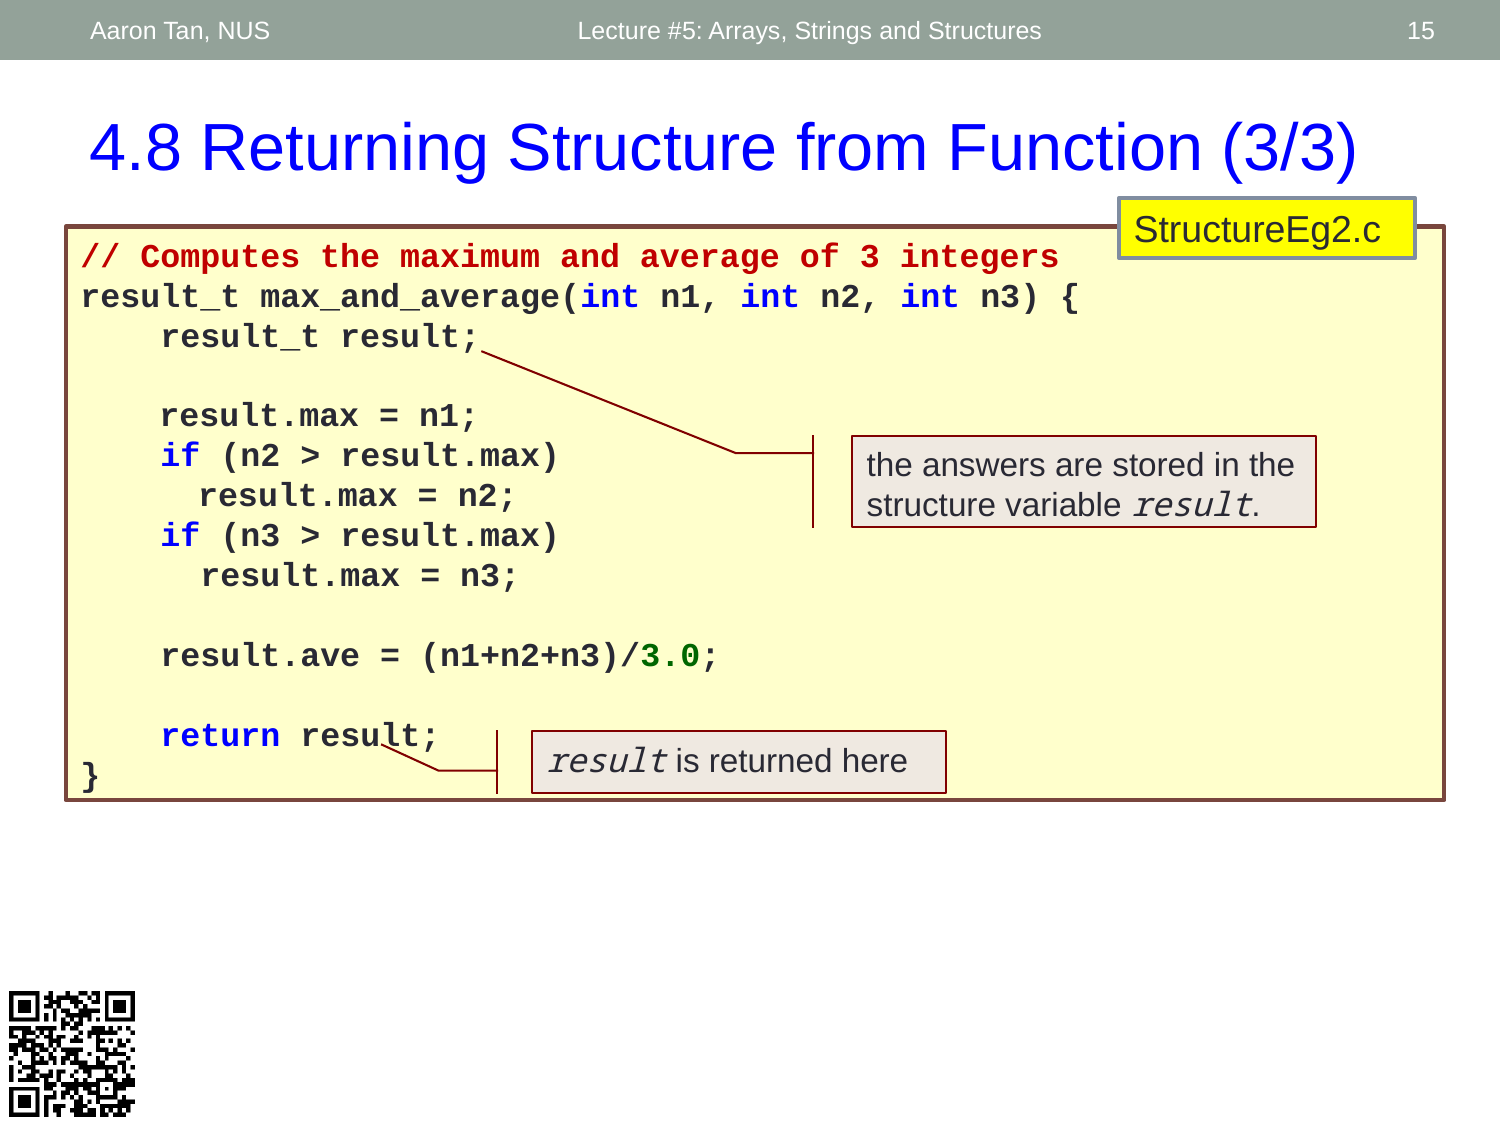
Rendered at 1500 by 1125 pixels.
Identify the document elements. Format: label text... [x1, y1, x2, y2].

footer Lecture #5: Arrays, Strings and Structures [562, 3, 1238, 57]
slide_number Aaron Tan, NUS [75, 3, 550, 57]
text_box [65, 197, 1445, 808]
slide_number 15 [1308, 3, 1450, 57]
picture [0, 982, 143, 1125]
text_box 4.8 Returning Structure from Function (3/3) [75, 96, 1450, 192]
